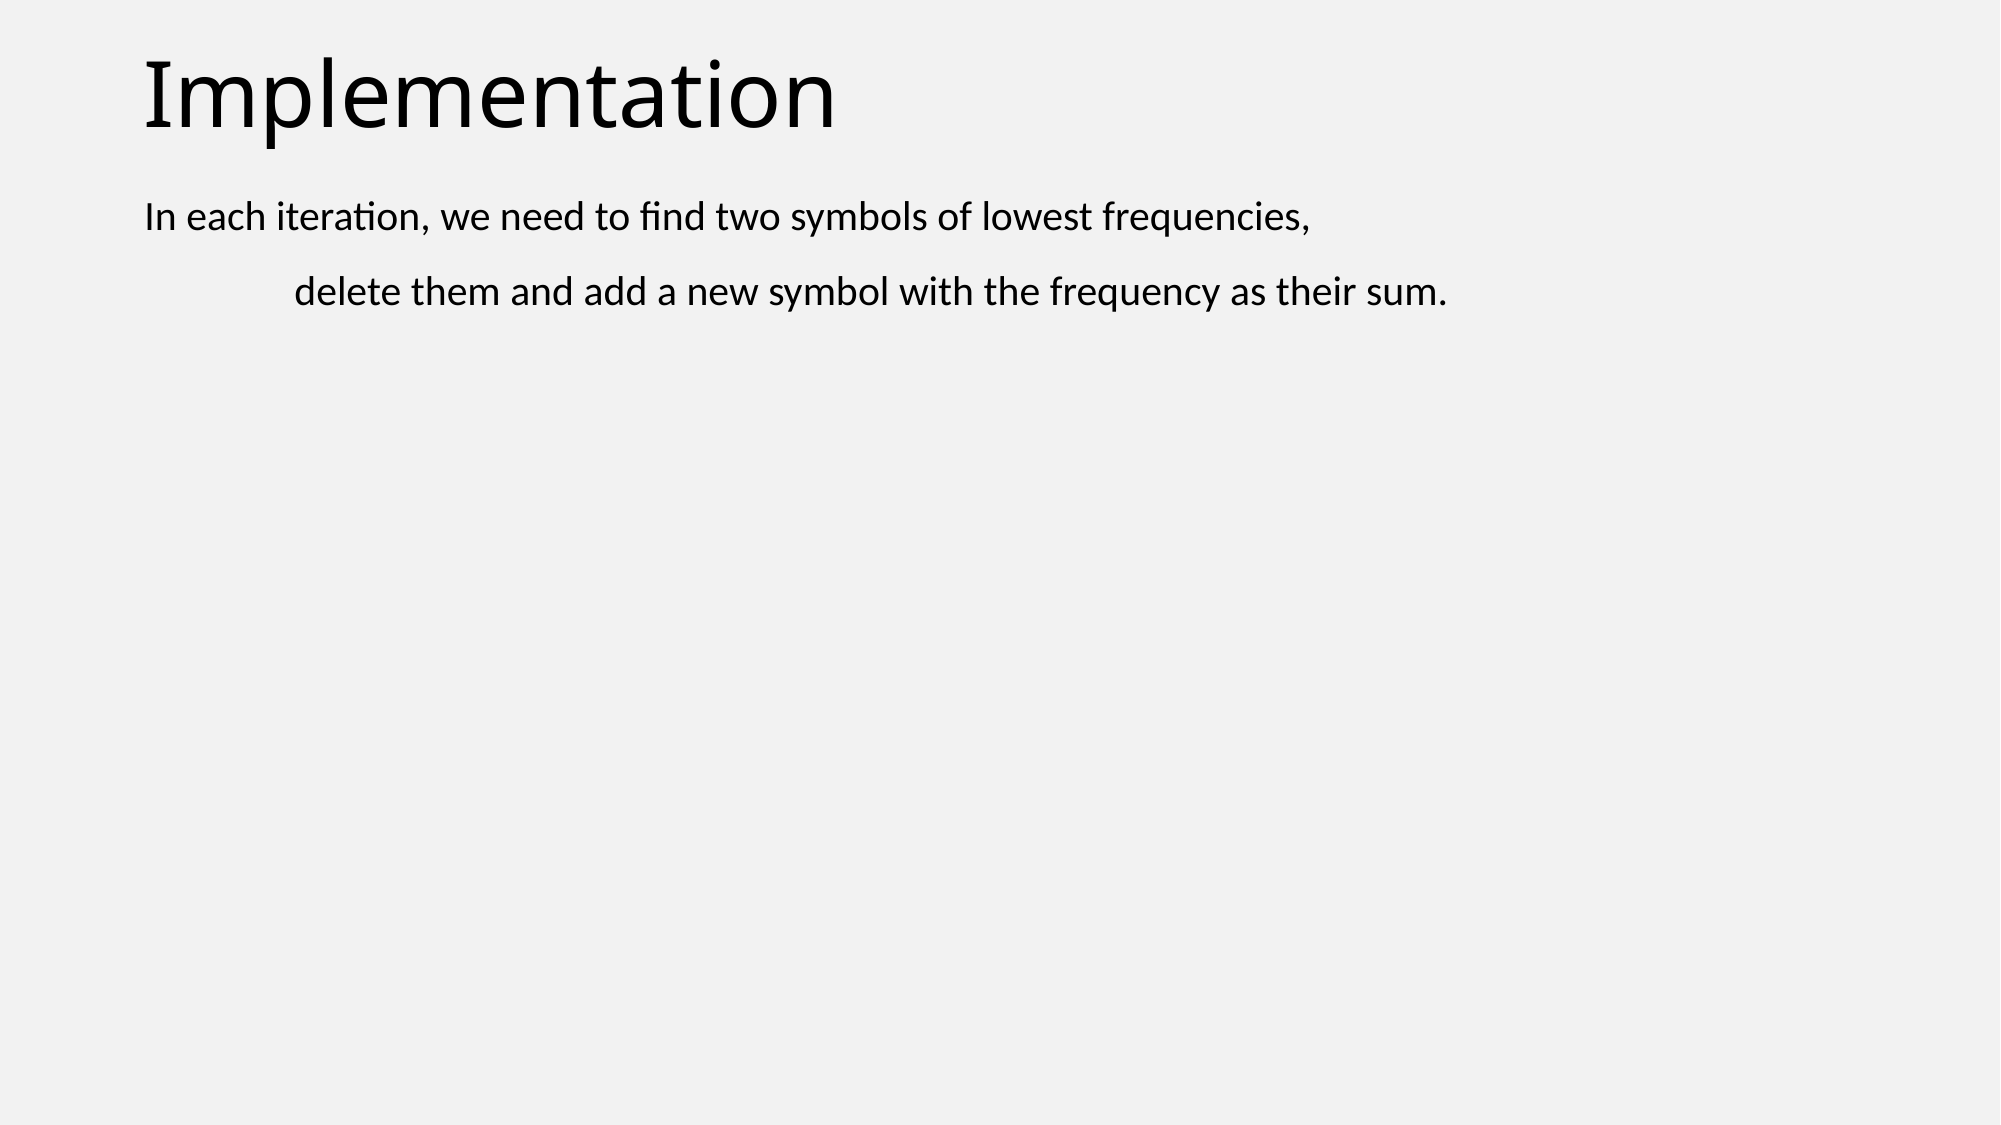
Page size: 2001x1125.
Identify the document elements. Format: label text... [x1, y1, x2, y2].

text_box In each iteration, we need to find two symbols of lowest frequencies, delete them and add a new symbol with the frequency as their sum. [129, 181, 1928, 421]
title Implementation [128, 17, 1854, 179]
